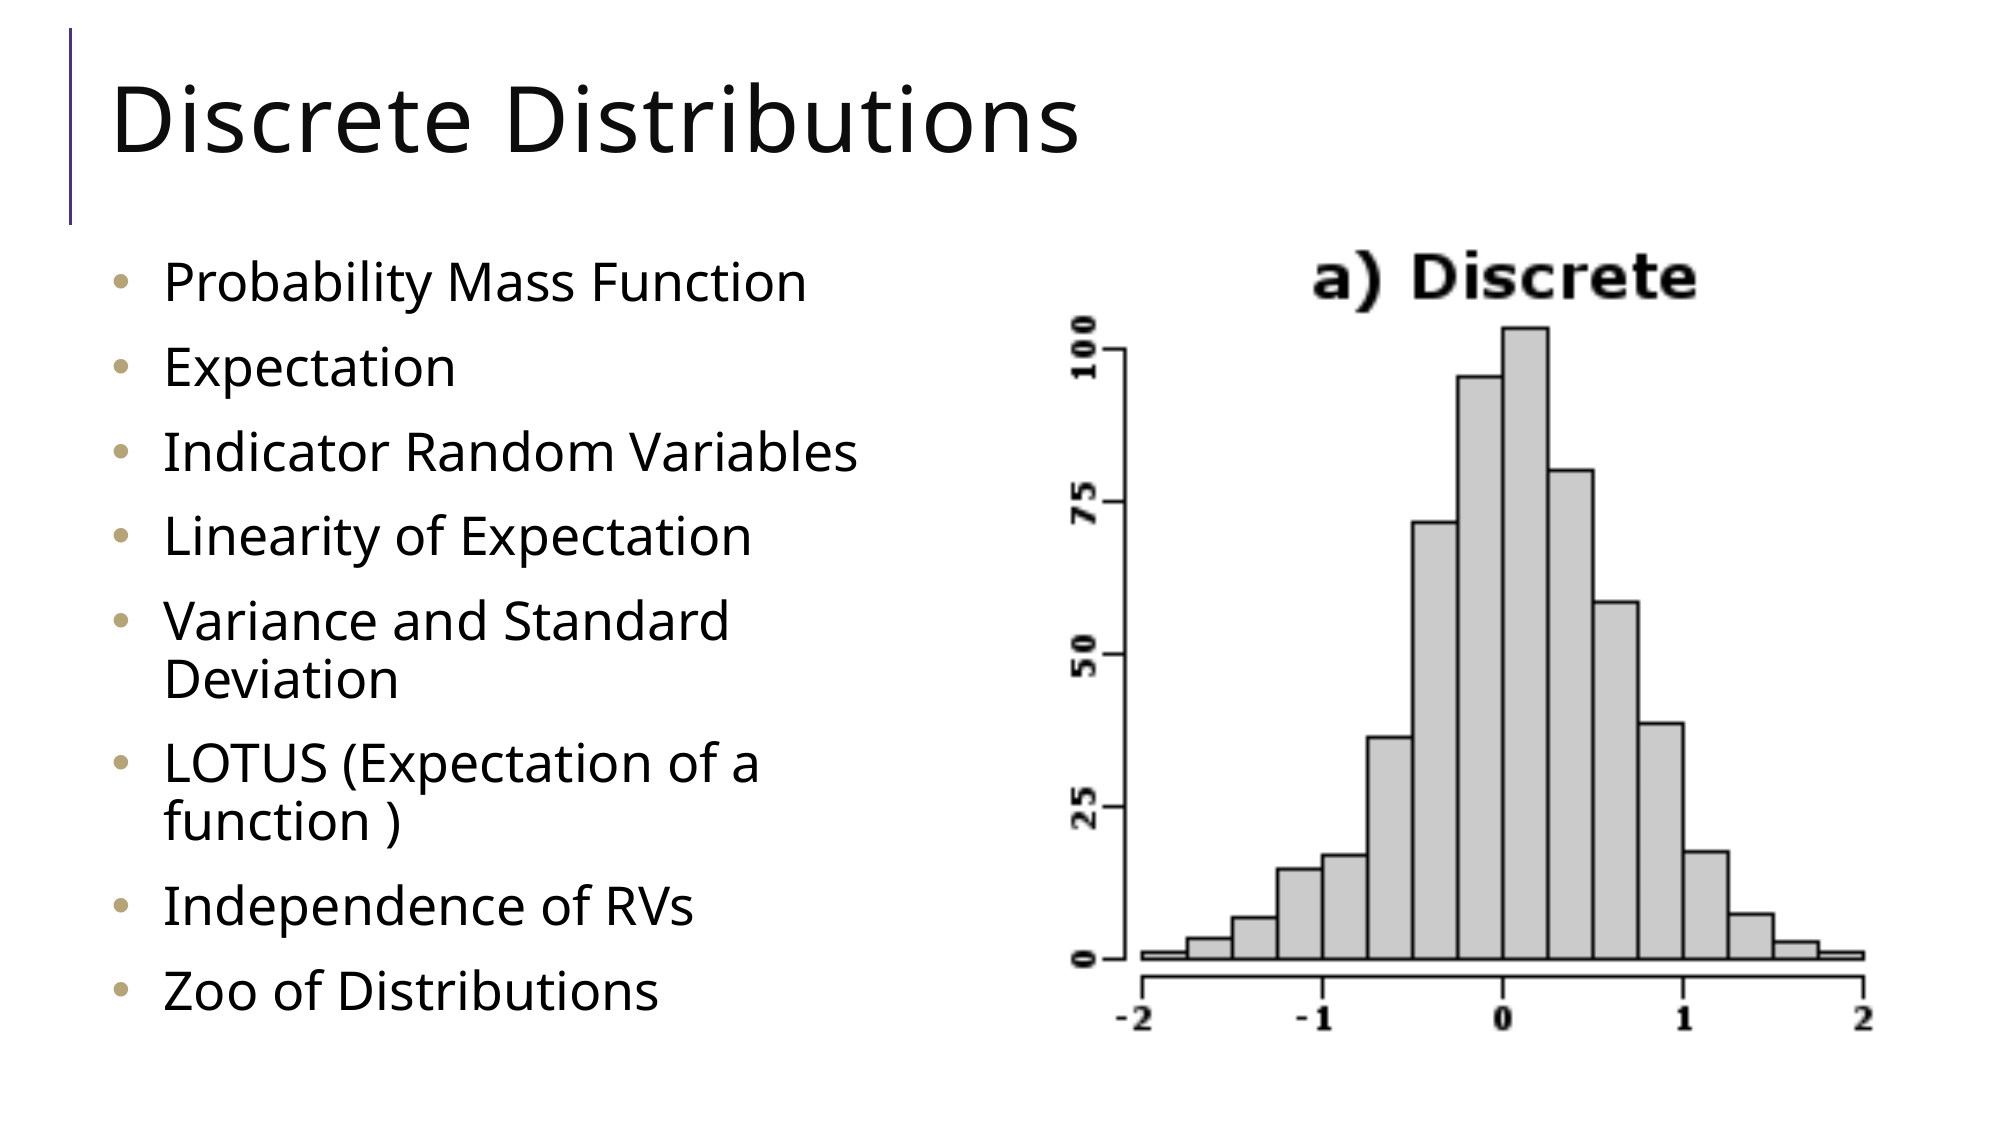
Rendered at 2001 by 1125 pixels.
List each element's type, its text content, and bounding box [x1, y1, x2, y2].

picture [1069, 247, 1905, 1036]
title Discrete Distributions [94, 43, 1930, 210]
